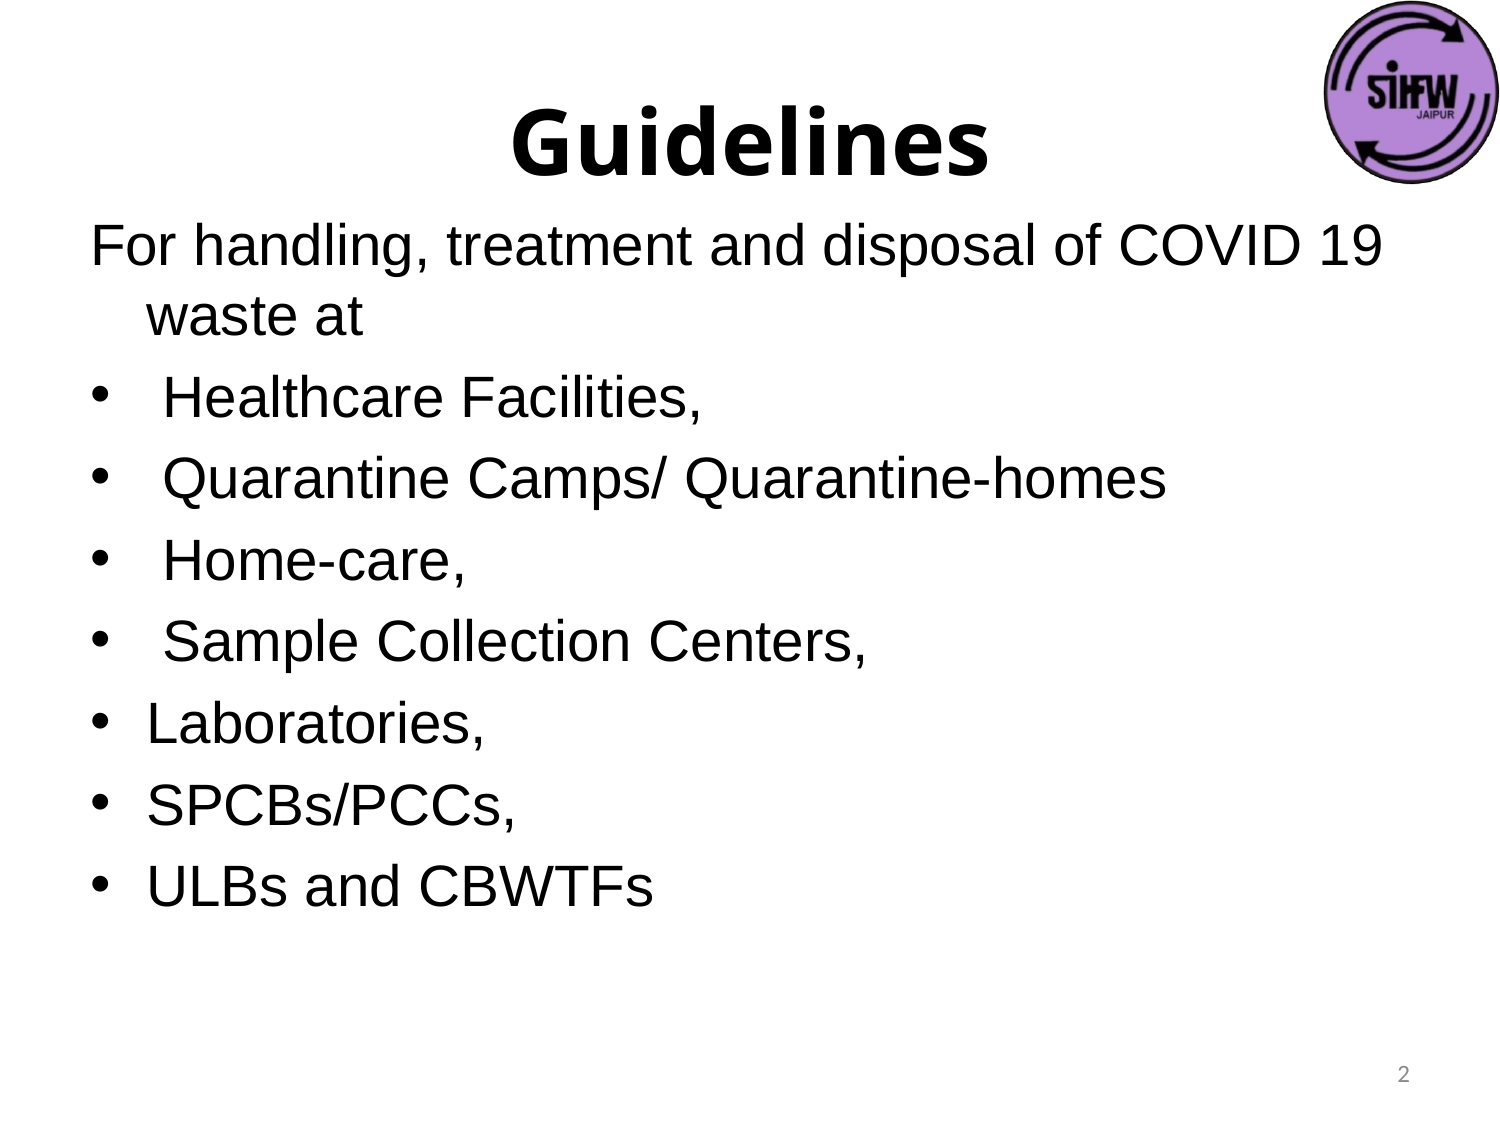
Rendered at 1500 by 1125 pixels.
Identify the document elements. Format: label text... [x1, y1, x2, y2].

title Guidelines [75, 45, 1425, 200]
list For handling, treatment and disposal of COVID 19 waste at Healthcare Facilities, Quarantine Camps/ Quarantine-homes Home-care, Sample Collection Centers, Laboratories, SPCBs/PCCs, ULBs and CBWTFs [75, 200, 1425, 1005]
slide_number 2 [1074, 1042, 1425, 1103]
picture [1322, 0, 1500, 186]
